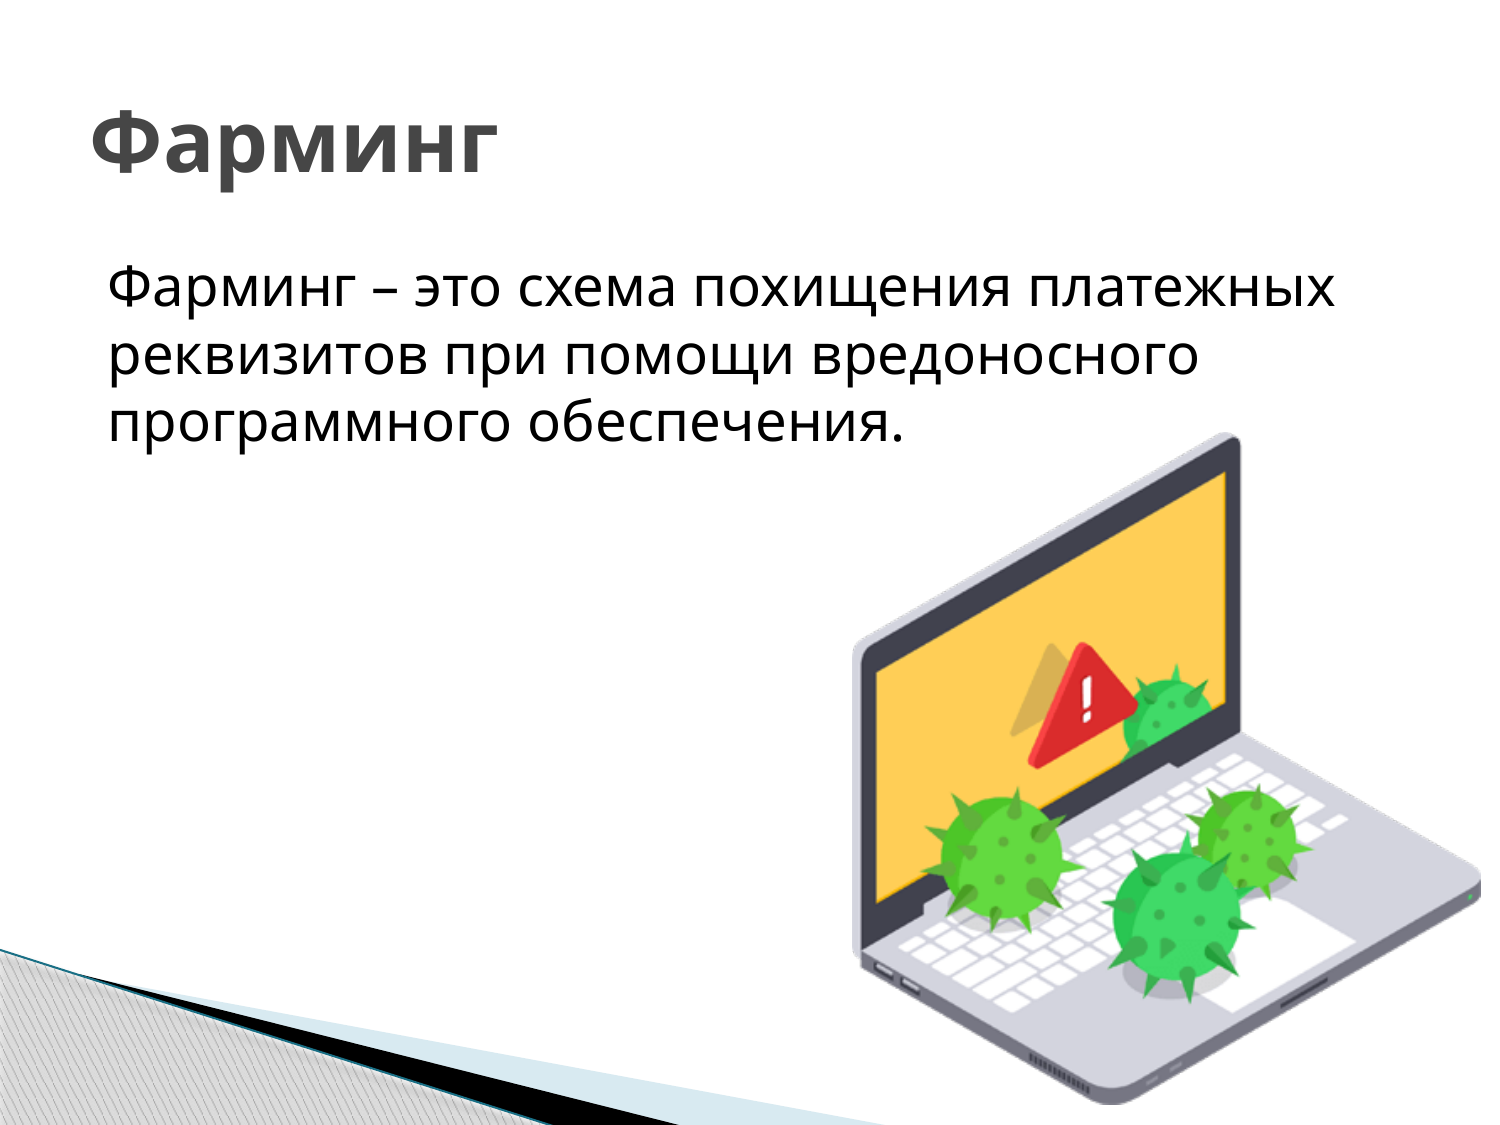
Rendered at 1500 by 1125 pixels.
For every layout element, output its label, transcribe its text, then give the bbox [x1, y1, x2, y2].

list Фарминг – это схема похищения платежных реквизитов при помощи вредоносного программного обеспечения. [75, 243, 1425, 986]
title Фарминг [75, 45, 1425, 233]
picture [852, 432, 1482, 1106]
